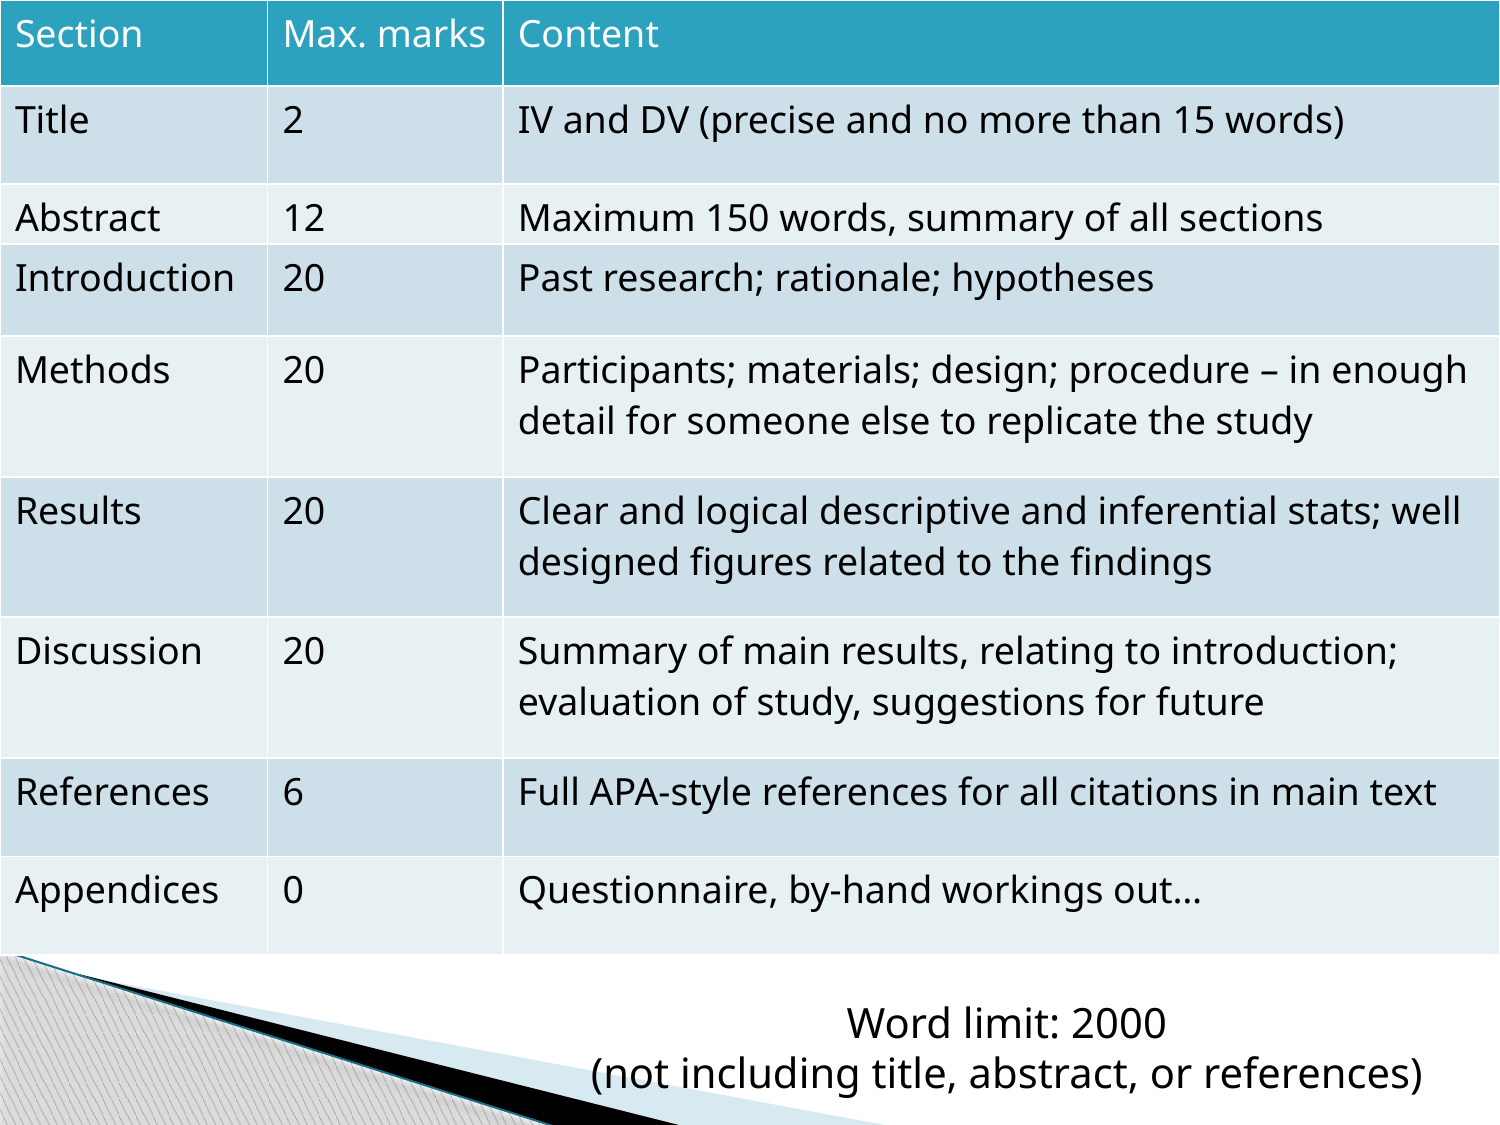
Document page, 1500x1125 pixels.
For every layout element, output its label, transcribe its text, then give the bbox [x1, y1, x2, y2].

table_cell Title [1, 87, 267, 183]
table_cell Discussion [1, 618, 267, 757]
table_cell Introduction [1, 245, 267, 335]
table_header Content [504, 1, 1499, 85]
table_cell 6 [268, 759, 502, 856]
table_cell Clear and logical descriptive and inferential stats; well designed figures related to the findings [504, 478, 1499, 616]
table_header Max. marks [268, 1, 502, 85]
table_cell Participants; materials; design; procedure – in enough detail for someone else to replicate the study [504, 337, 1499, 476]
table_cell Past research; rationale; hypotheses [504, 245, 1499, 335]
table_cell 12 [268, 185, 502, 243]
table_cell 20 [268, 337, 502, 476]
table_cell Appendices [1, 857, 267, 954]
table_cell 20 [268, 478, 502, 616]
table_cell 20 [268, 245, 502, 335]
table_cell IV and DV (precise and no more than 15 words) [504, 87, 1499, 183]
table_cell 20 [268, 618, 502, 757]
table_cell Abstract [1, 185, 267, 243]
table_cell Full APA-style references for all citations in main text [504, 759, 1499, 856]
table_cell Methods [1, 337, 267, 476]
table_cell Maximum 150 words, summary of all sections [504, 185, 1499, 243]
text_box Word limit: 2000 (not including title, abstract, or references) [513, 989, 1500, 1105]
table_cell Summary of main results, relating to introduction; evaluation of study, suggestions for future [504, 618, 1499, 757]
table_cell Questionnaire, by-hand workings out… [504, 857, 1499, 954]
table_cell References [1, 759, 267, 856]
table_header Section [1, 1, 267, 85]
table_cell Results [1, 478, 267, 616]
table_cell 2 [268, 87, 502, 183]
table_cell 0 [268, 857, 502, 954]
